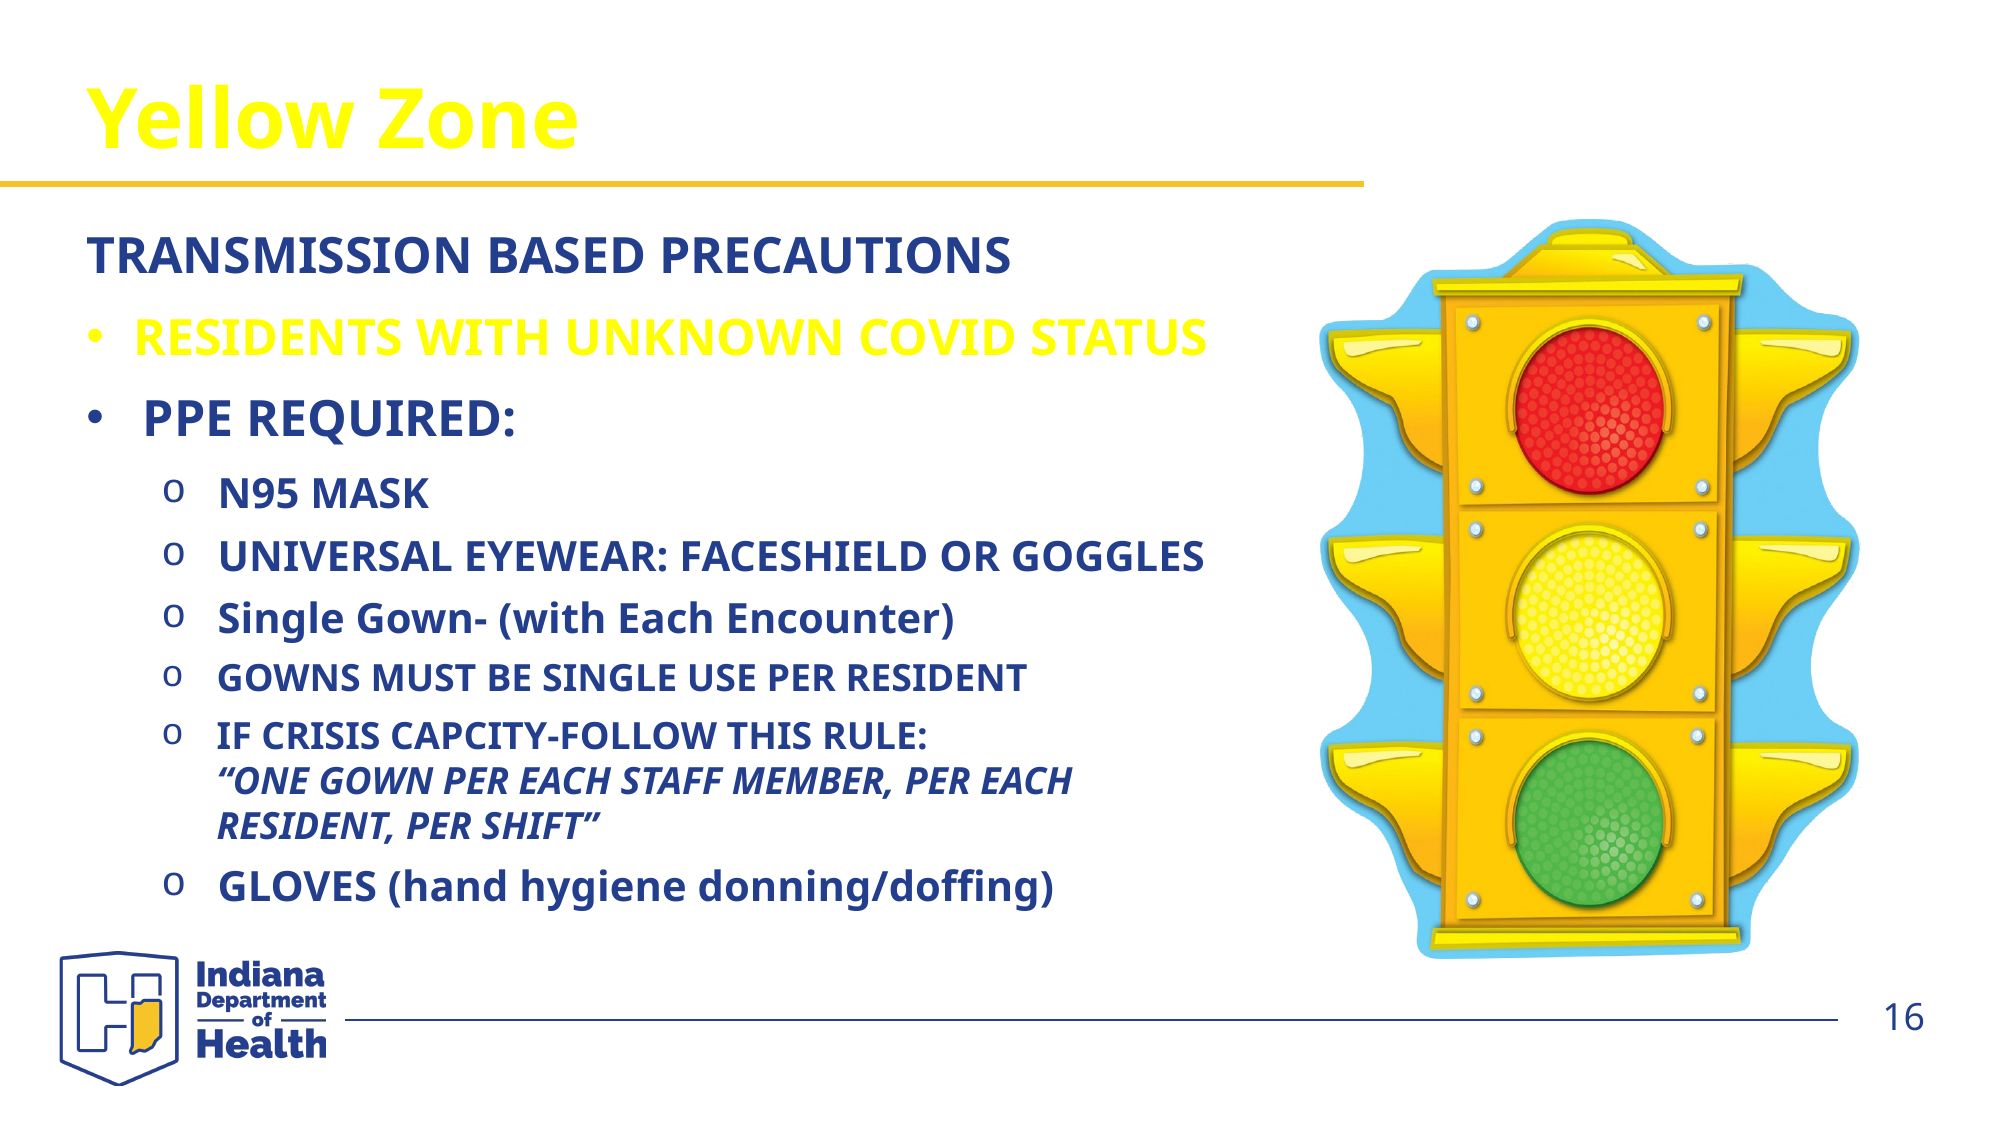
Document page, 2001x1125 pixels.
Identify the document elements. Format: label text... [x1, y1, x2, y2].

text_box TRANSMISSION BASED PRECAUTIONS RESIDENTS WITH UNKNOWN COVID STATUS PPE REQUIRED: N95 MASK UNIVERSAL EYEWEAR: FACESHIELD OR GOGGLES Single Gown- (with Each Encounter) GOWNS MUST BE SINGLE USE PER RESIDENT IF CRISIS CAPCITY-FOLLOW THIS RULE: “ONE GOWN PER EACH STAFF MEMBER, PER EACH RESIDENT, PER SHIFT” GLOVES (hand hygiene donning/doffing) [71, 207, 1261, 917]
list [1311, 218, 1863, 959]
title Yellow Zone [71, 59, 1863, 184]
slide_number 16 [1837, 988, 1941, 1049]
